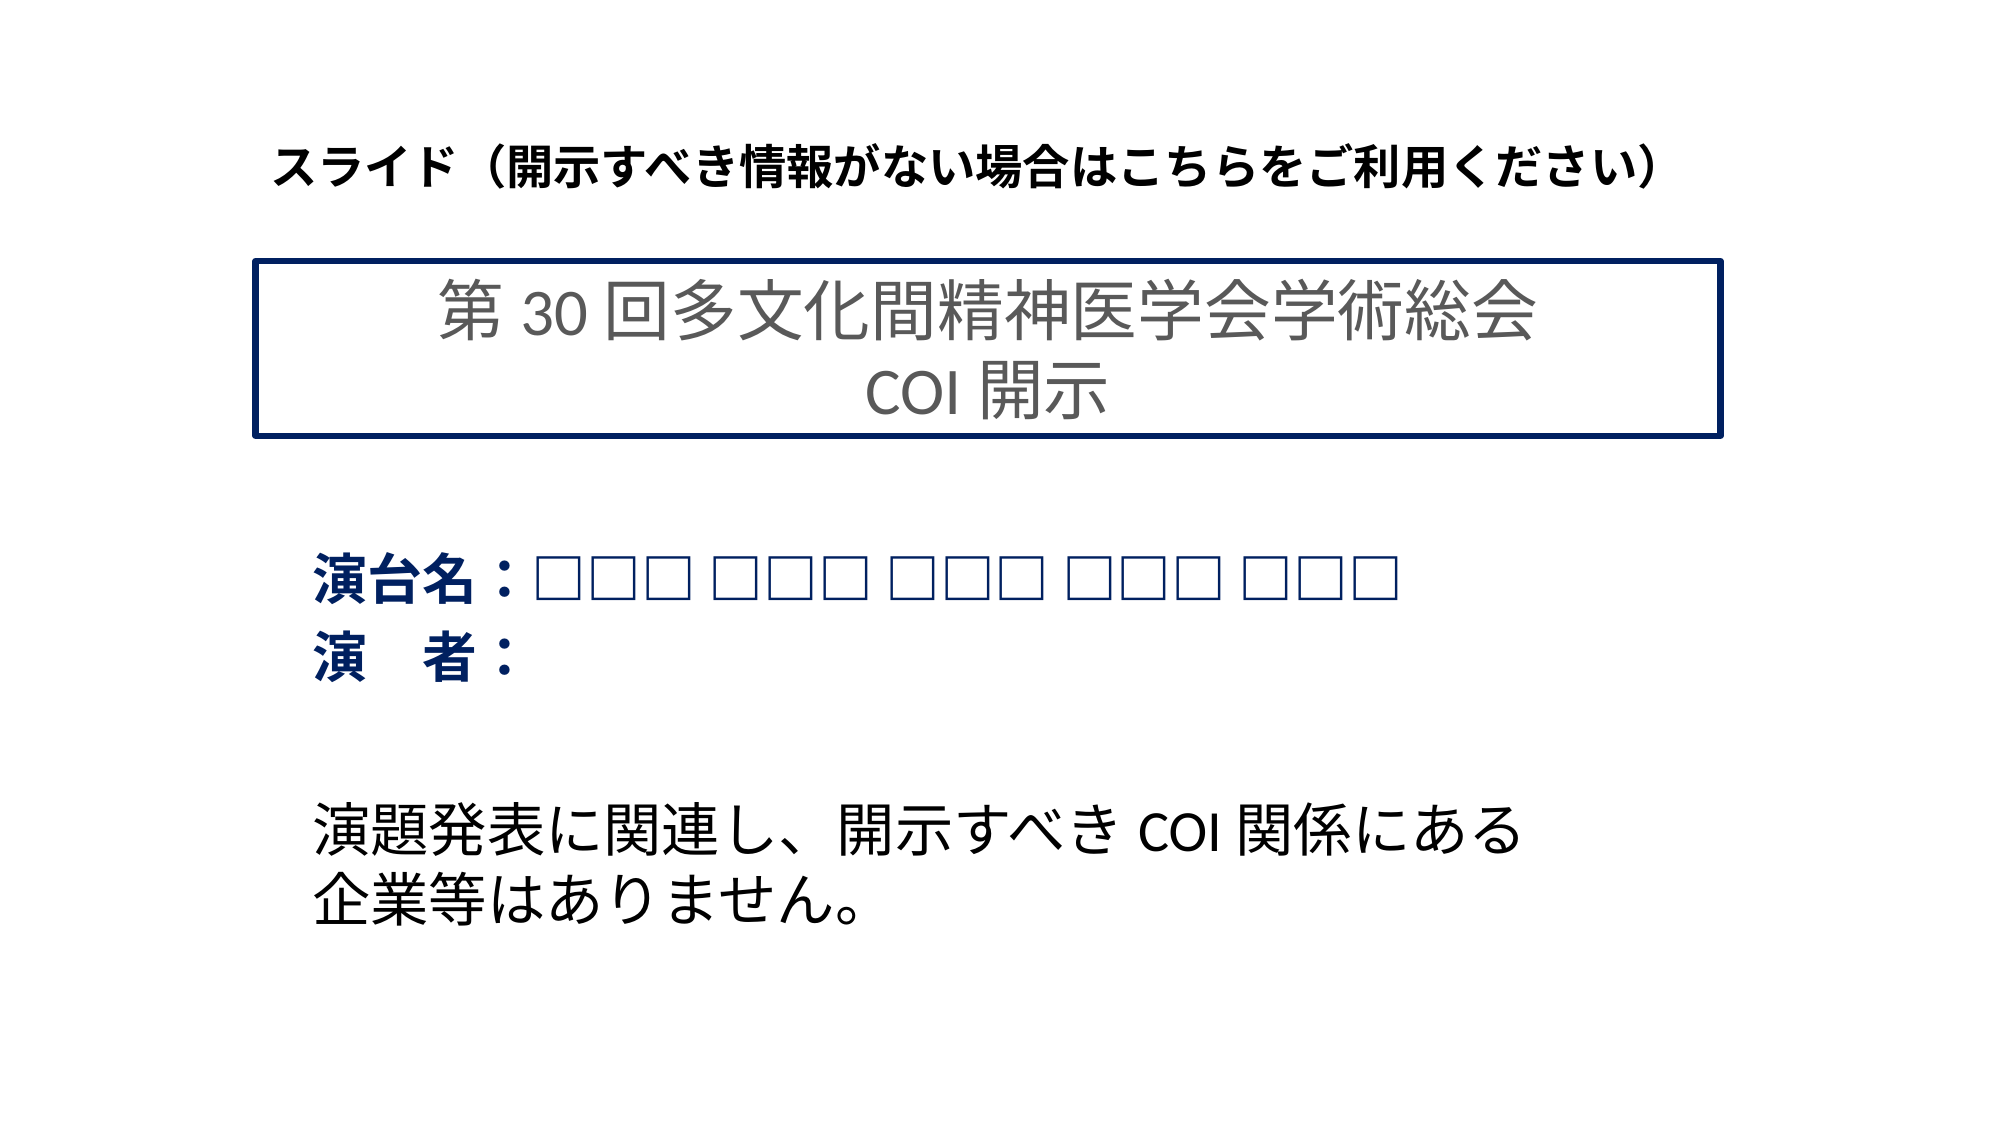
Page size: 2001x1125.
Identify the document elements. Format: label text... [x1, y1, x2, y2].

subtitle 演台名：□□□ □□□ □□□ □□□ □□□ 演 者： [297, 544, 1798, 698]
text_box 演題発表に関連し、開示すべきCOI関係にある 企業等はありません。 [297, 785, 1629, 941]
text_box 第30回多文化間精神医学会学術総会 COI開示 [255, 261, 1721, 436]
title スライド（開示すべき情報がない場合はこちらをご利用ください） [156, 104, 1798, 202]
